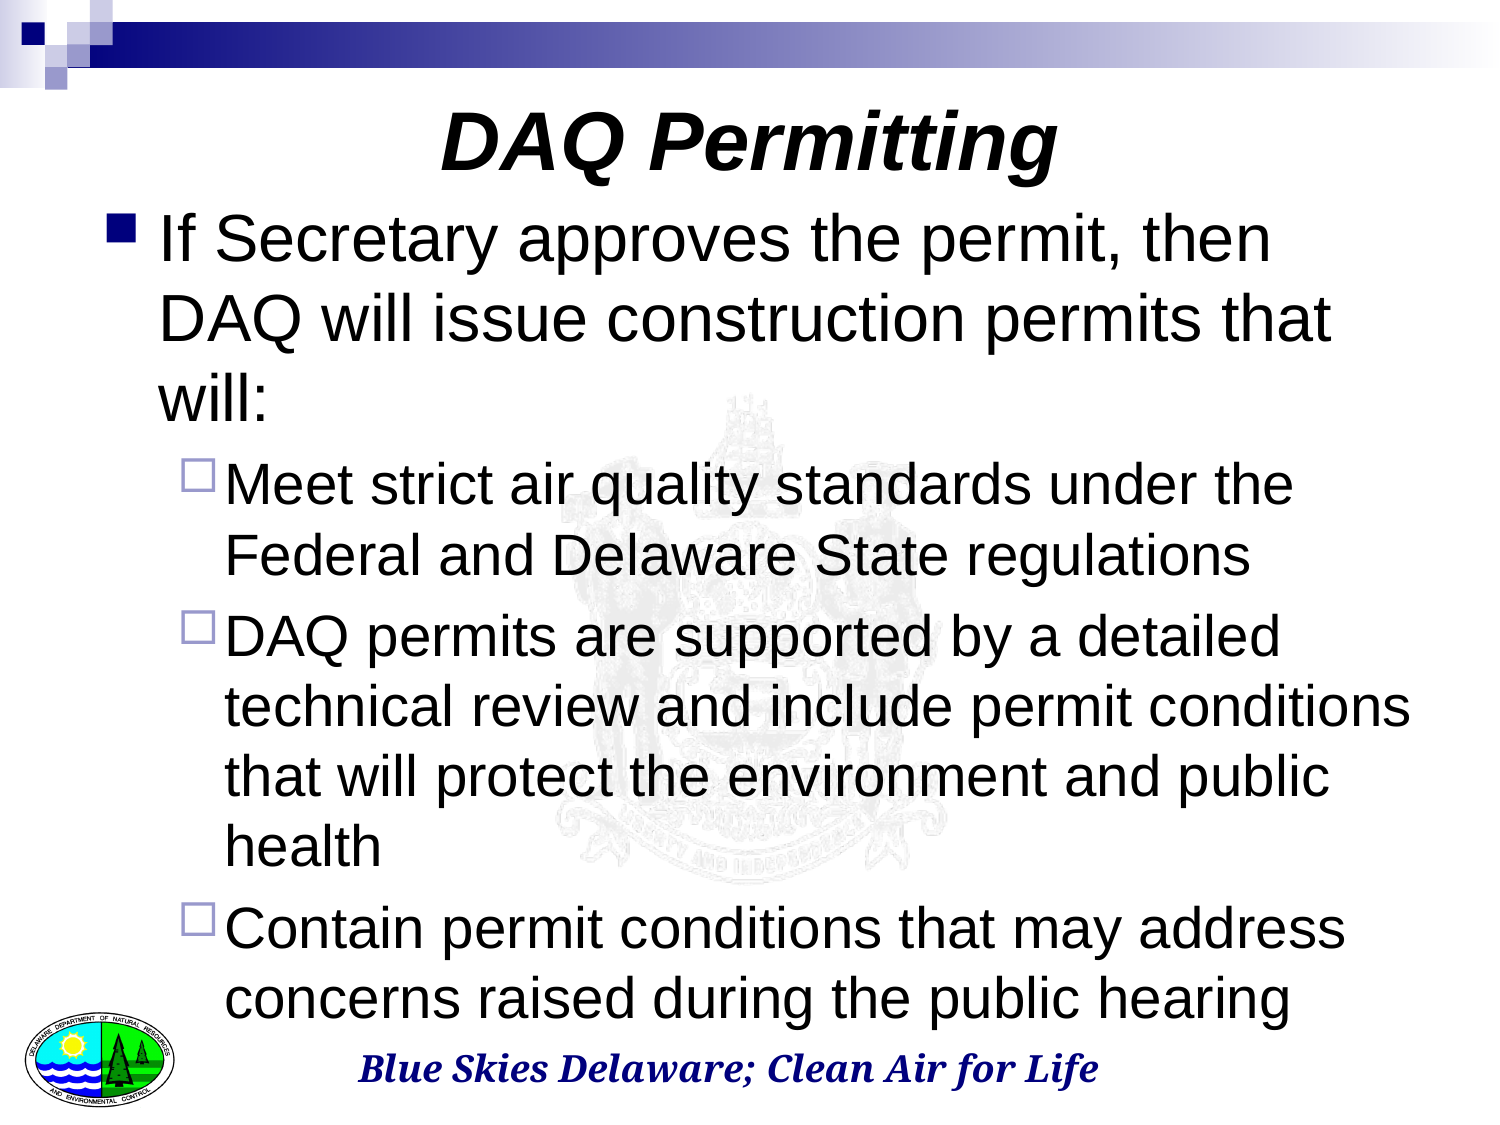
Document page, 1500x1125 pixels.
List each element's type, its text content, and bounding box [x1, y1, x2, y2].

picture [24, 1012, 175, 1108]
title DAQ Permitting [75, 24, 1425, 250]
list If Secretary approves the permit, then DAQ will issue construction permits that will: Meet strict air quality standards under the Federal and Delaware State regulations DAQ permits are supported by a detailed technical review and include permit conditions that will protect the environment and public health Contain permit conditions that may address concerns raised during the public hearing [87, 187, 1438, 1013]
